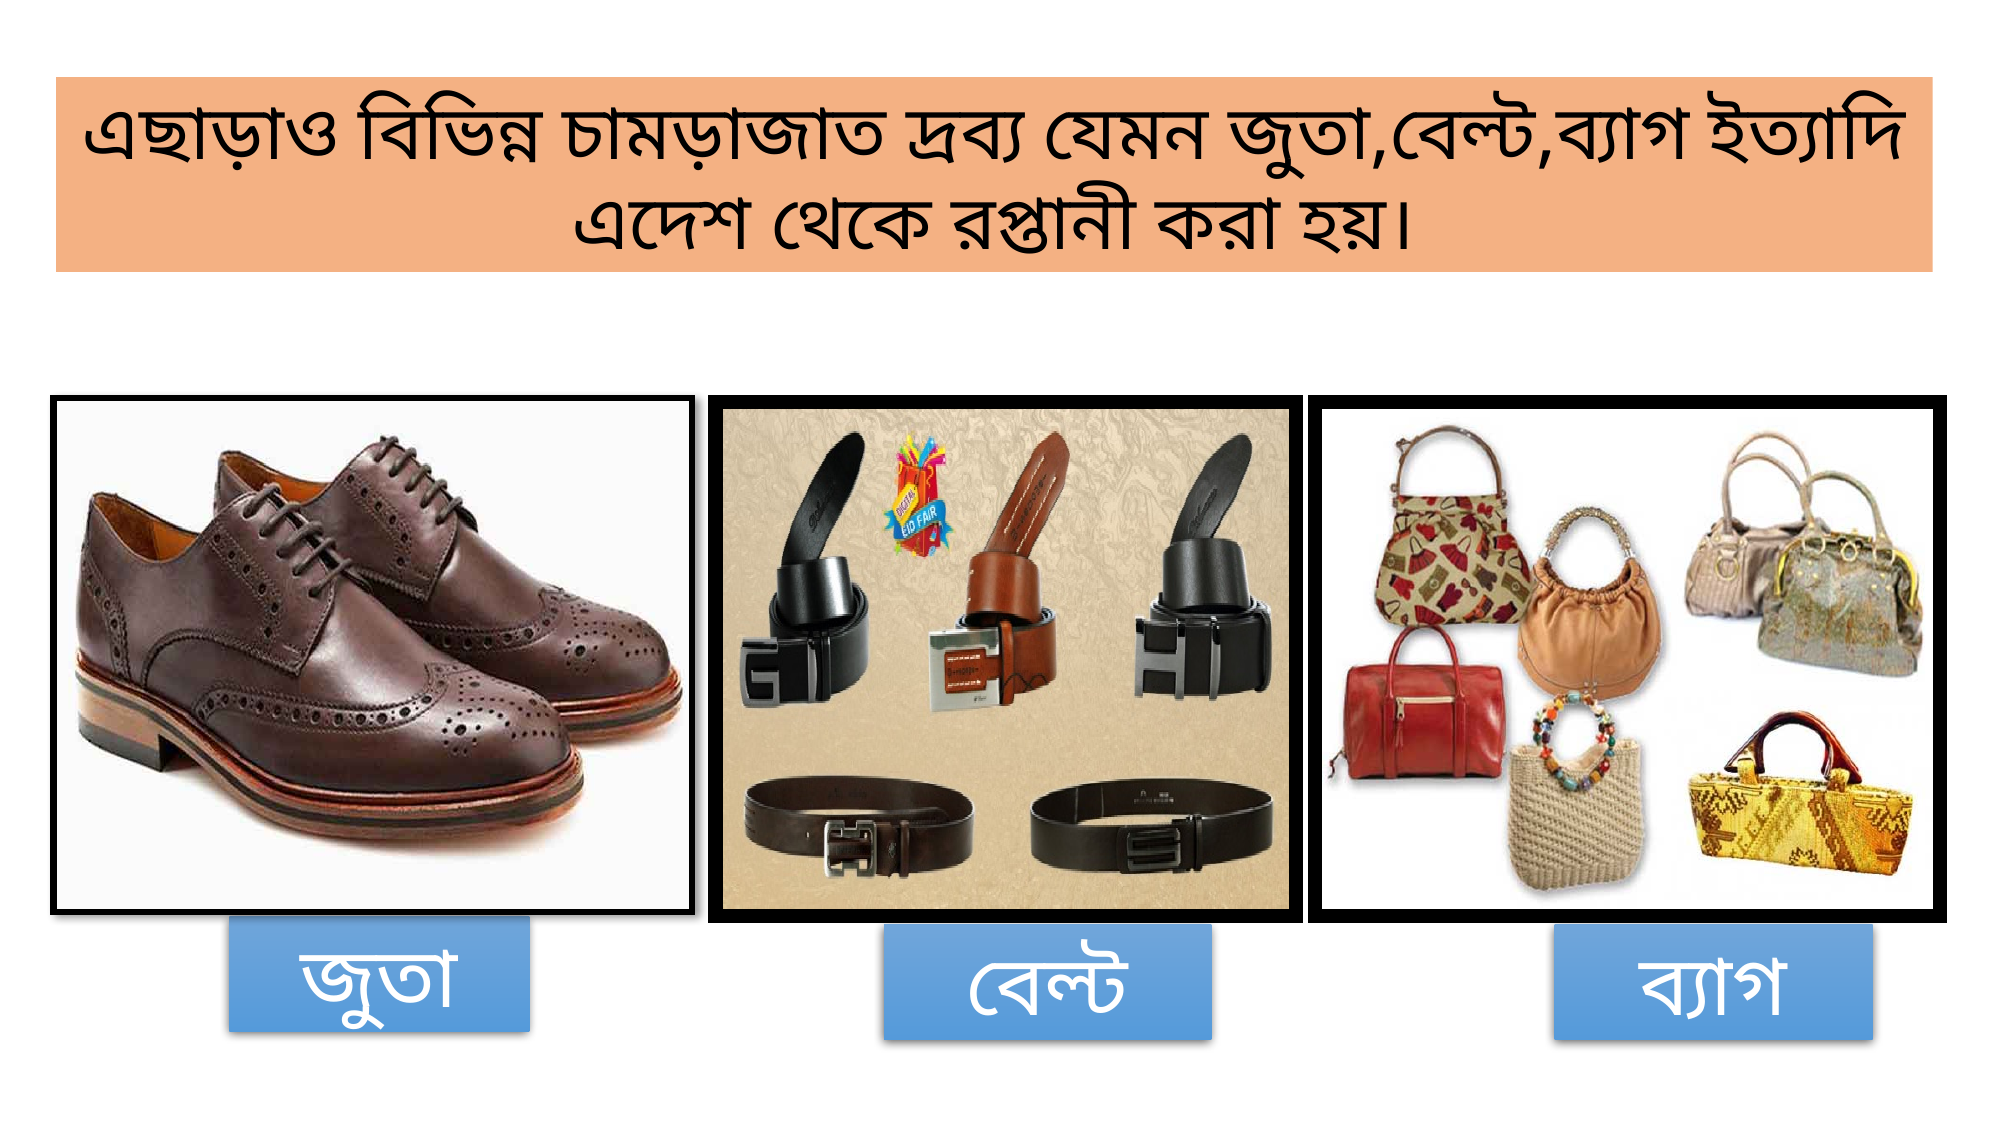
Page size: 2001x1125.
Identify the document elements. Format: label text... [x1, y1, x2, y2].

text_box এছাড়াও বিভিন্ন চামড়াজাত দ্রব্য যেমন জুতা,বেল্ট,ব্যাগ ইত্যাদি এদেশ থেকে রপ্তানী করা হয়। [56, 77, 1933, 272]
picture [1322, 409, 1933, 909]
picture [722, 409, 1289, 909]
picture [56, 401, 690, 909]
text_box জুতা [229, 924, 530, 1032]
text_box বেল্ট [884, 924, 1212, 1040]
text_box ব্যাগ [1554, 924, 1873, 1040]
